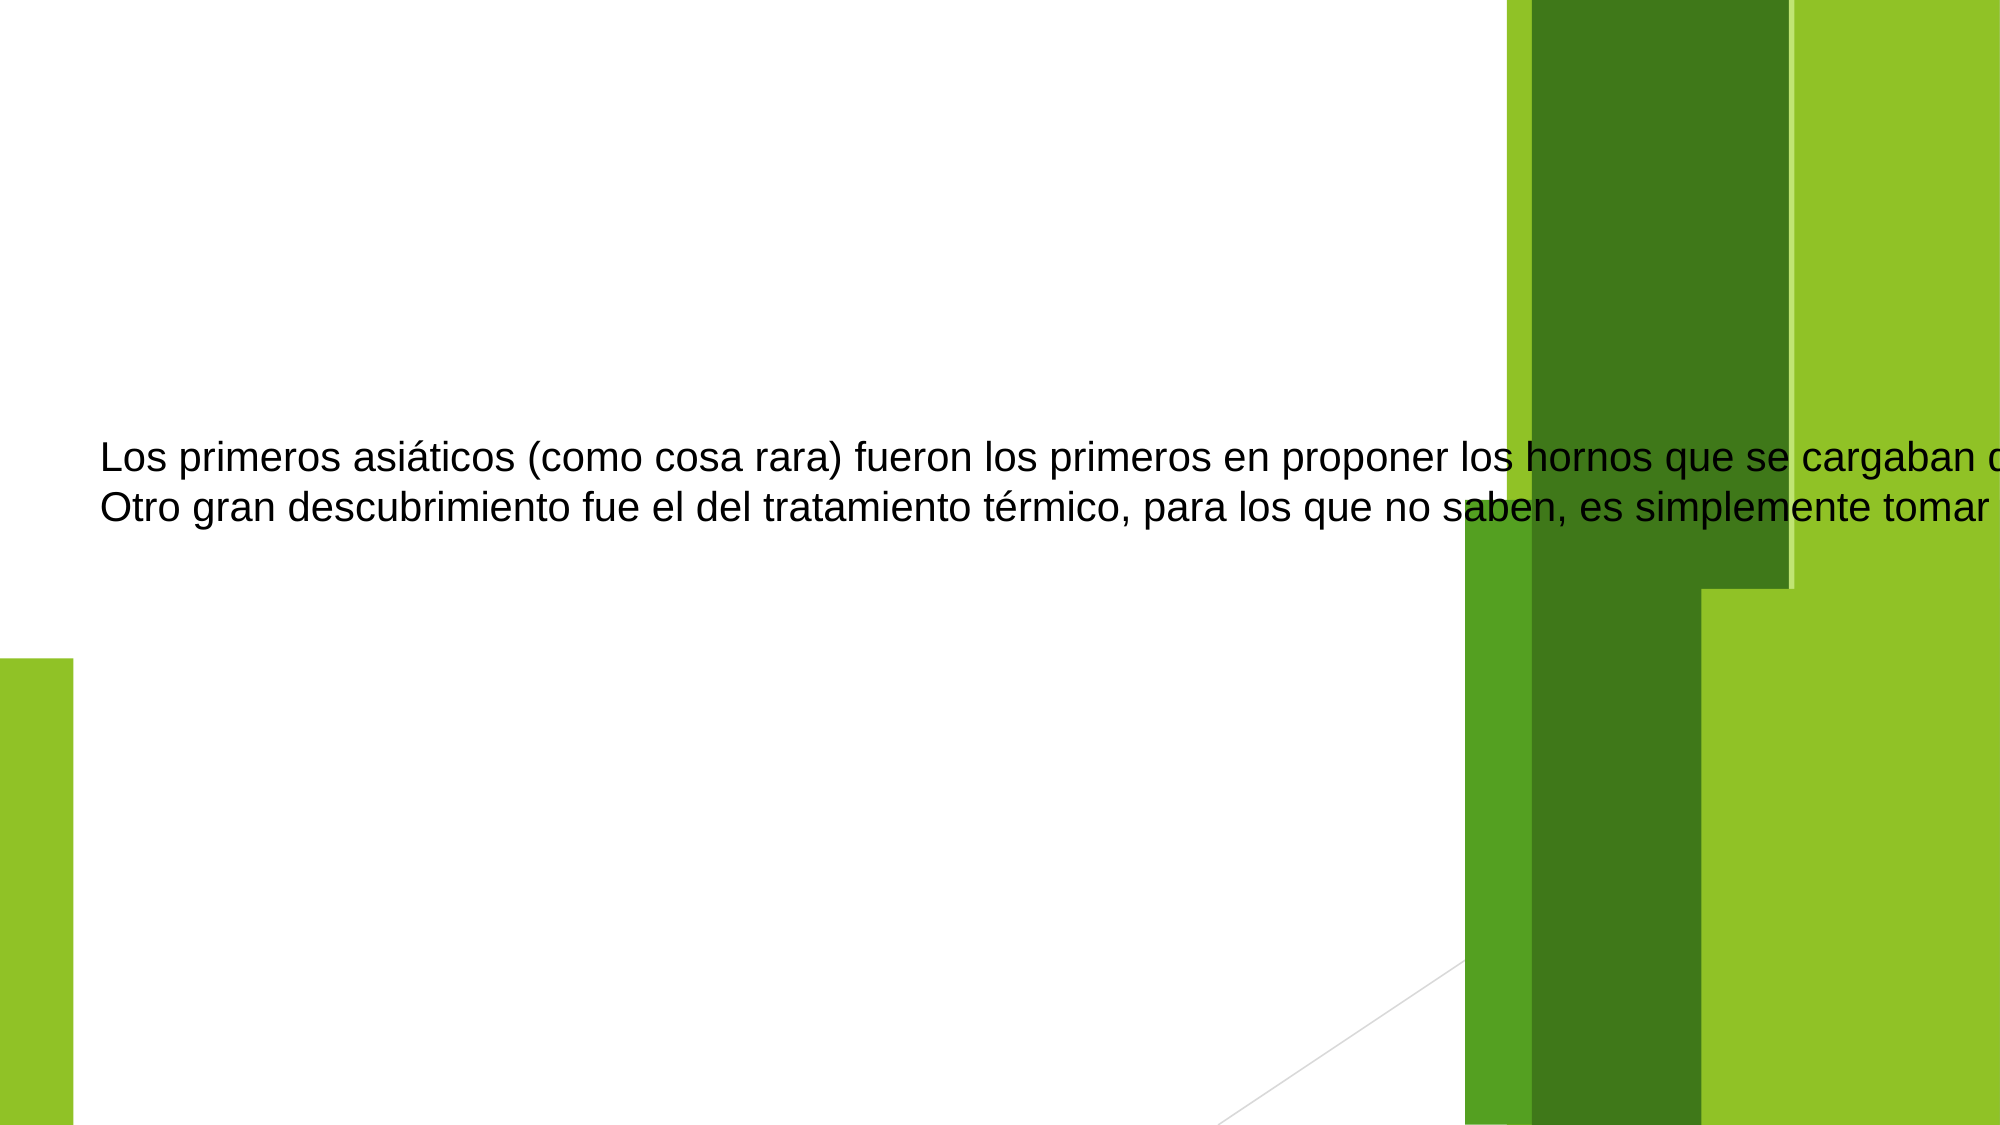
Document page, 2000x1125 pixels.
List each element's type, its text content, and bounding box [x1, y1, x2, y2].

text_box Los primeros asiáticos (como cosa rara) fueron los primeros en proponer los hornos que se cargaban desde la parte superior… como se hace en los hornos actuales. Otro gran descubrimiento fue el del tratamiento térmico, para los que no saben, es simplemente tomar un trozo de metal caliente pero sólido… como en las películas cuando se observa al herrero con un trozo de metal al rojo, trabajando en la fabricación de espadas, y luego las mete en agua fría. Eso en términos técnicos es lo que se denomina TEMPLE. Se tiene indicios que esta técnica se utilizaba desde el siglo VIII A.C. ya que aparecen comentarios acerca de esta técnica en LA ODISEA. [99, 44, 1406, 916]
